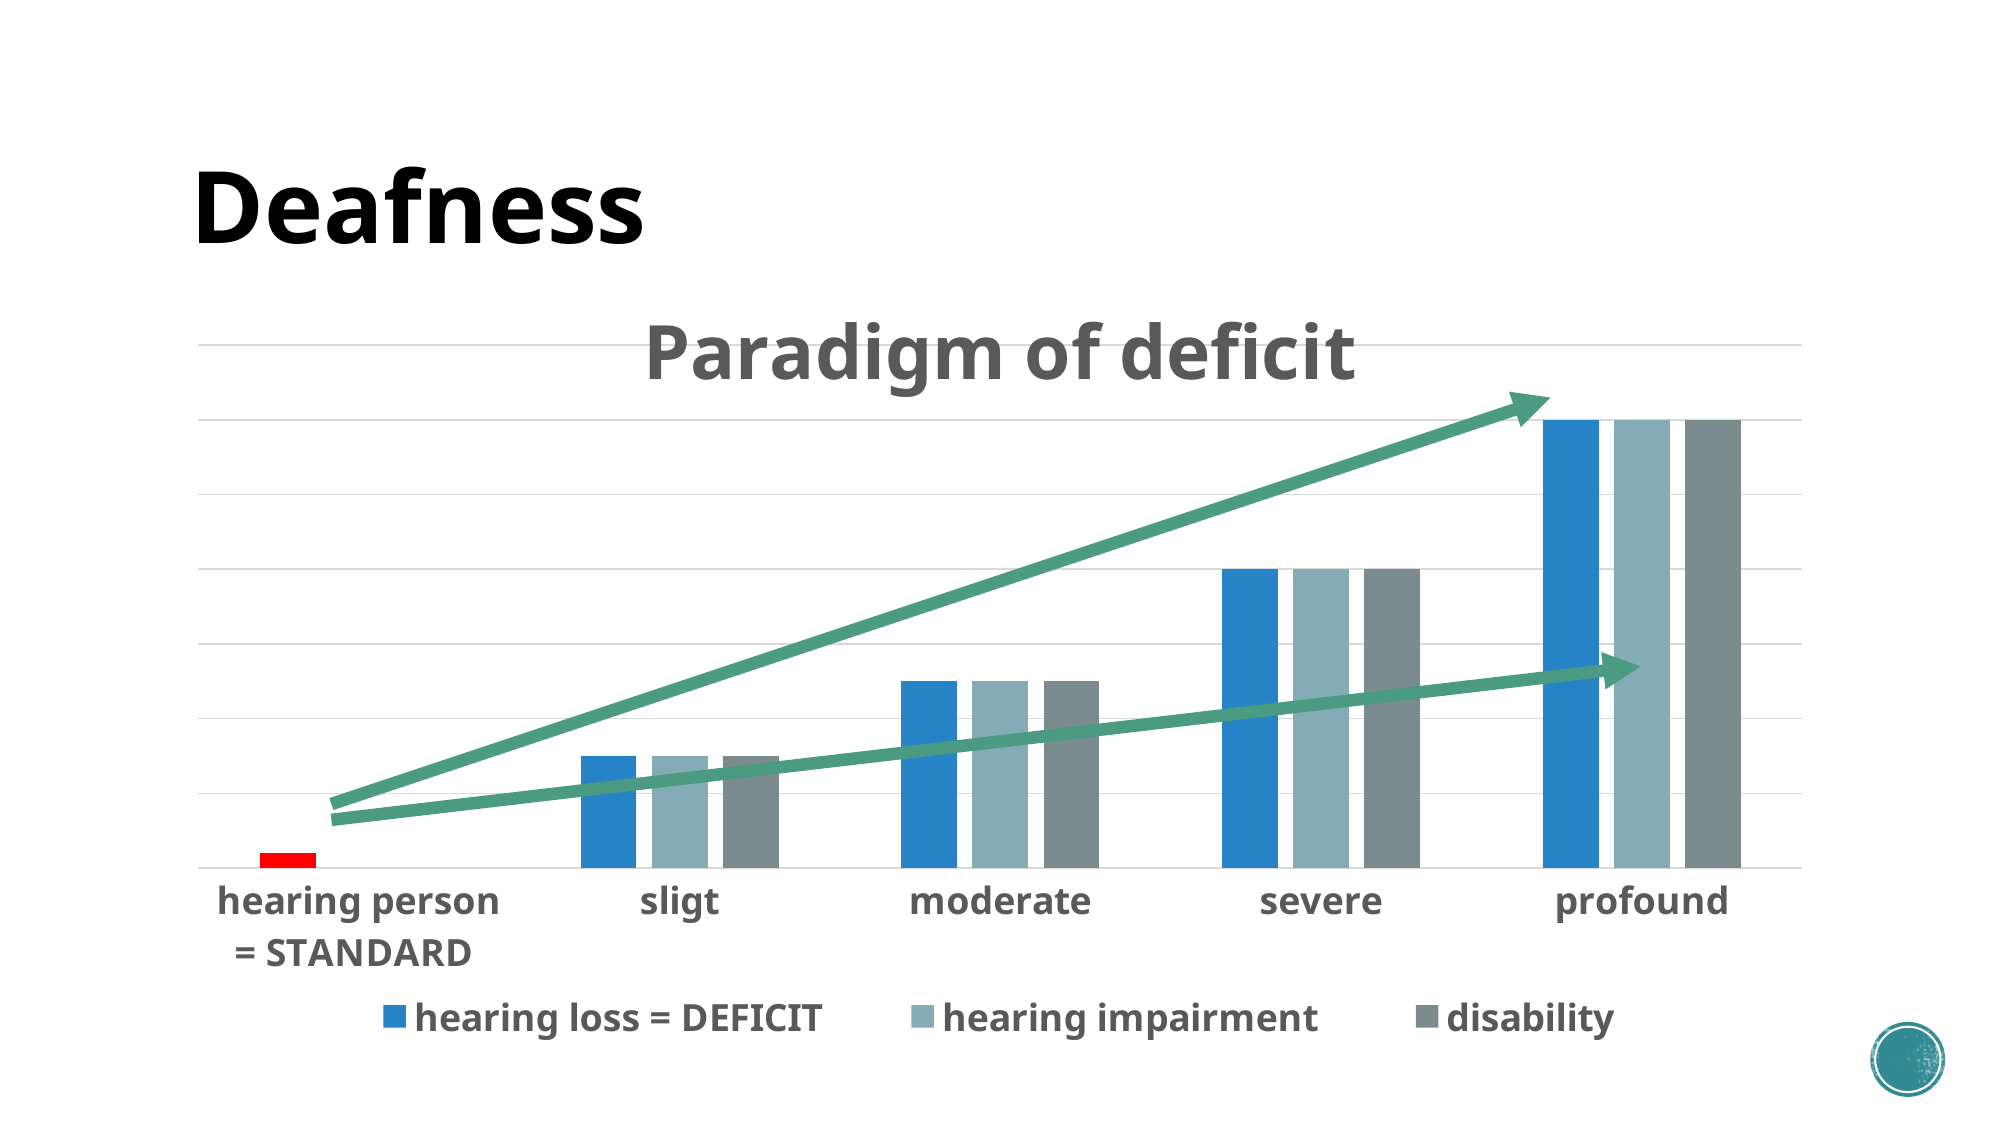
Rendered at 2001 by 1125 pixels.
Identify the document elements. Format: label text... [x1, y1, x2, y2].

title Deafness [175, 79, 1826, 253]
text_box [334, 401, 1551, 665]
chart [175, 253, 1824, 1054]
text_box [331, 666, 1641, 821]
